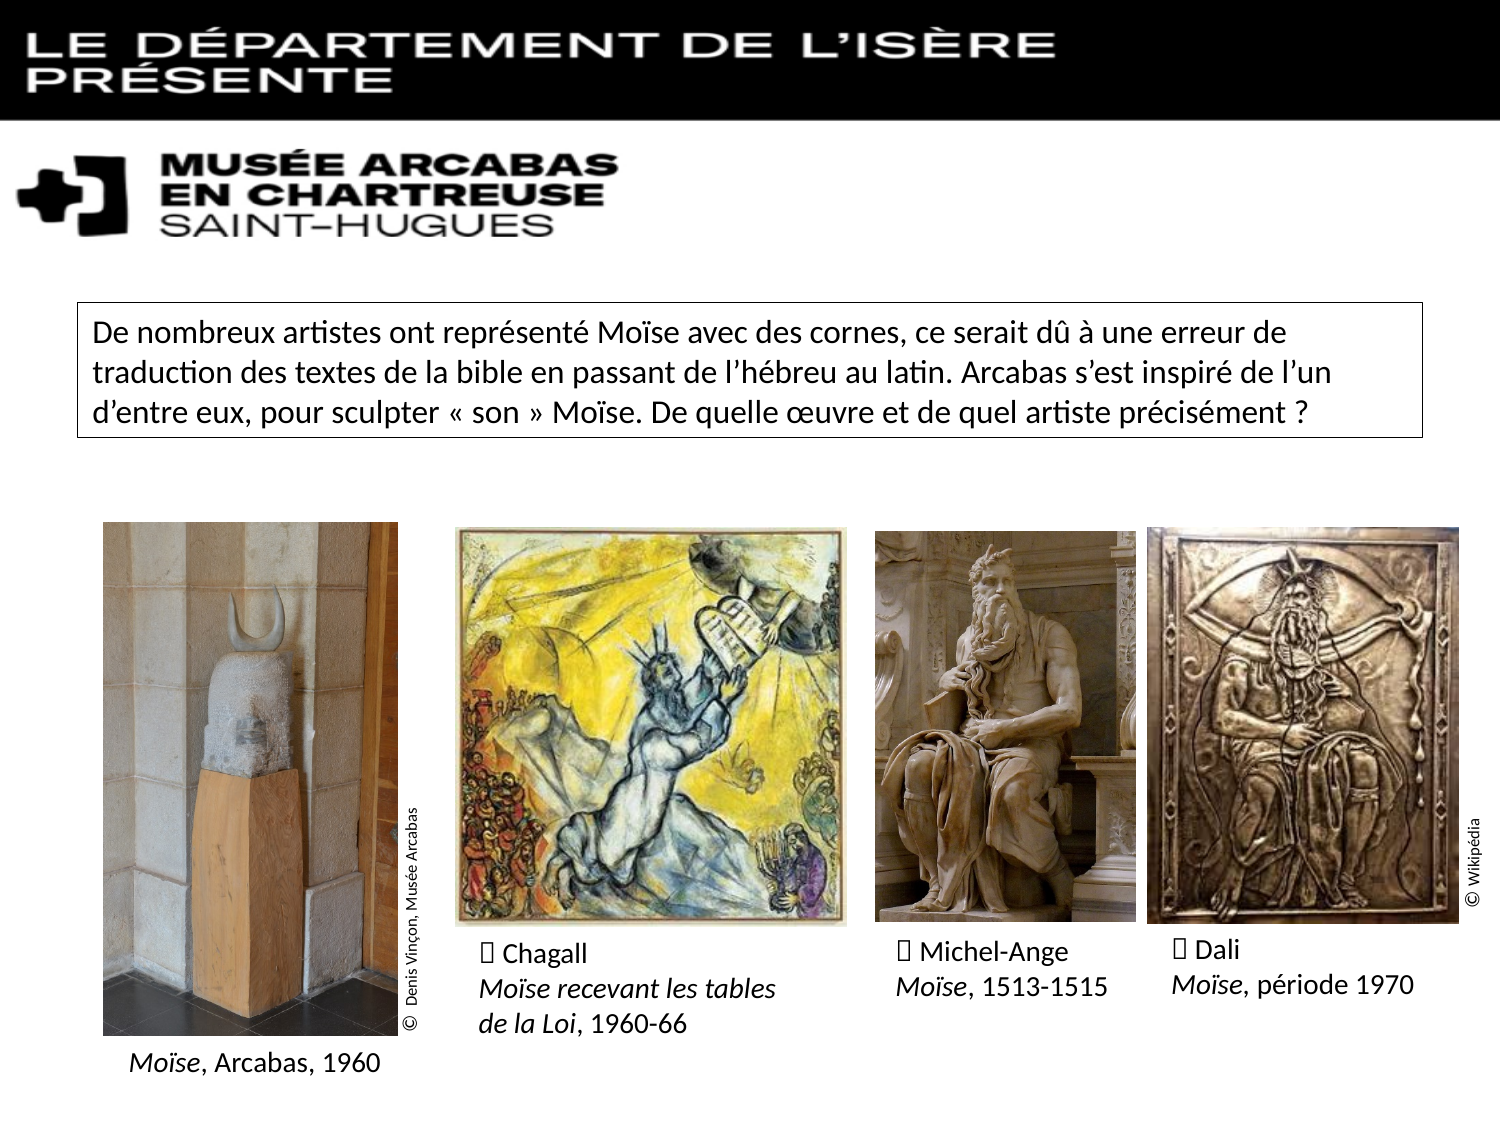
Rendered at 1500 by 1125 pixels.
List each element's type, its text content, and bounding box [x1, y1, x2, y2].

text_box  Michel-Ange Moïse, 1513-1515 [880, 930, 1124, 1010]
text_box © Wikipédia [1464, 751, 1491, 923]
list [875, 531, 1136, 923]
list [103, 522, 399, 1036]
text_box Moïse, Arcabas, 1960 [113, 1044, 403, 1086]
text_box  Dali Moïse, période 1970 [1156, 932, 1430, 1008]
text_box  Chagall Moïse recevant les tables de la Loi, 1960-66 [477, 935, 808, 1047]
text_box De nombreux artistes ont représenté Moïse avec des cornes, ce serait dû à une erreur de traduction des textes de la bible en passant de l’hébreu au latin. Arcabas s’est inspiré de l’un d’entre eux, pour sculpter « son » Moïse. De quelle œuvre et de quel artiste précisément ? [75, 301, 1425, 439]
picture [1147, 526, 1459, 925]
picture [455, 526, 847, 928]
text_box © Denis Vinçon, Musée Arcabas [371, 779, 477, 1048]
picture [0, 0, 1500, 258]
